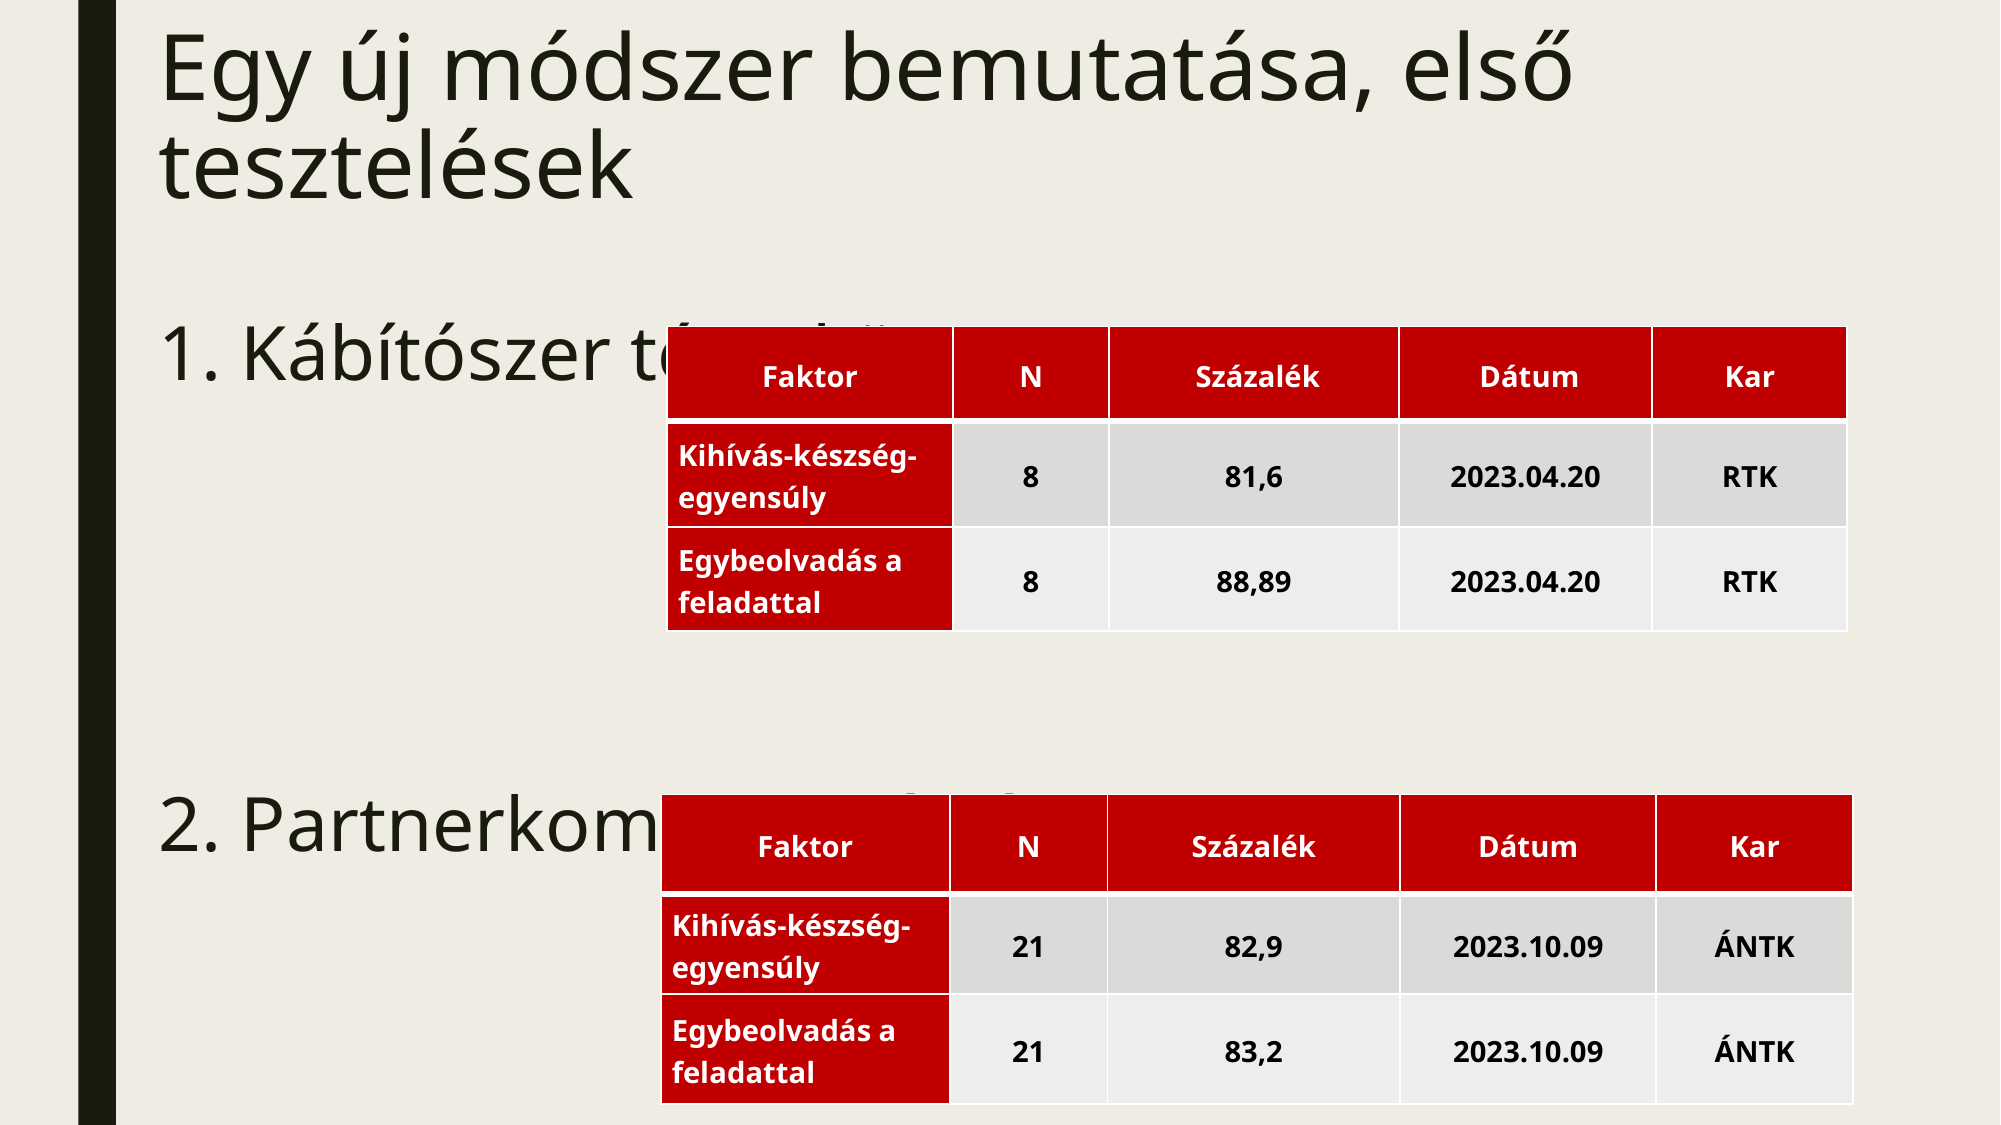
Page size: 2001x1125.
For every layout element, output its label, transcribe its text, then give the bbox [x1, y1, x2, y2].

table_header N [954, 327, 1108, 418]
table_cell 81,6 [1110, 424, 1398, 526]
table_cell RTK [1653, 528, 1846, 630]
table_cell 21 [951, 897, 1107, 993]
table_header N [951, 795, 1107, 891]
table_cell 2023.10.09 [1401, 995, 1655, 1103]
table_header Faktor [668, 327, 952, 418]
table_header Kar [1657, 795, 1852, 891]
table_cell Egybeolvadás a feladattal [668, 528, 952, 630]
table_cell ÁNTK [1657, 897, 1852, 993]
table_cell 82,9 [1108, 897, 1399, 993]
table_header Százalék [1110, 327, 1398, 418]
table_header Dátum [1400, 327, 1651, 418]
text_box [0, 0, 2000, 75]
table_cell 88,89 [1110, 528, 1398, 630]
table_cell 2023.04.20 [1400, 424, 1651, 526]
table_cell ÁNTK [1657, 995, 1852, 1103]
table_cell 83,2 [1108, 995, 1399, 1103]
title Egy új módszer bemutatása, első tesztelések 1. Kábítószer témakör 2. Partnerkommunikáció [143, 75, 1965, 1107]
table_header Dátum [1401, 795, 1655, 891]
table_cell 8 [954, 424, 1108, 526]
table_cell 21 [951, 995, 1107, 1103]
table_header Kar [1653, 327, 1846, 418]
table_cell Kihívás-készség-egyensúly [668, 424, 952, 526]
table_cell 8 [954, 528, 1108, 630]
table_cell 2023.10.09 [1401, 897, 1655, 993]
table_cell Egybeolvadás a feladattal [662, 995, 949, 1103]
table_header Faktor [662, 795, 949, 891]
table_cell Kihívás-készség-egyensúly [662, 897, 949, 993]
table_header Százalék [1108, 795, 1399, 891]
table_cell RTK [1653, 424, 1846, 526]
table_cell 2023.04.20 [1400, 528, 1651, 630]
